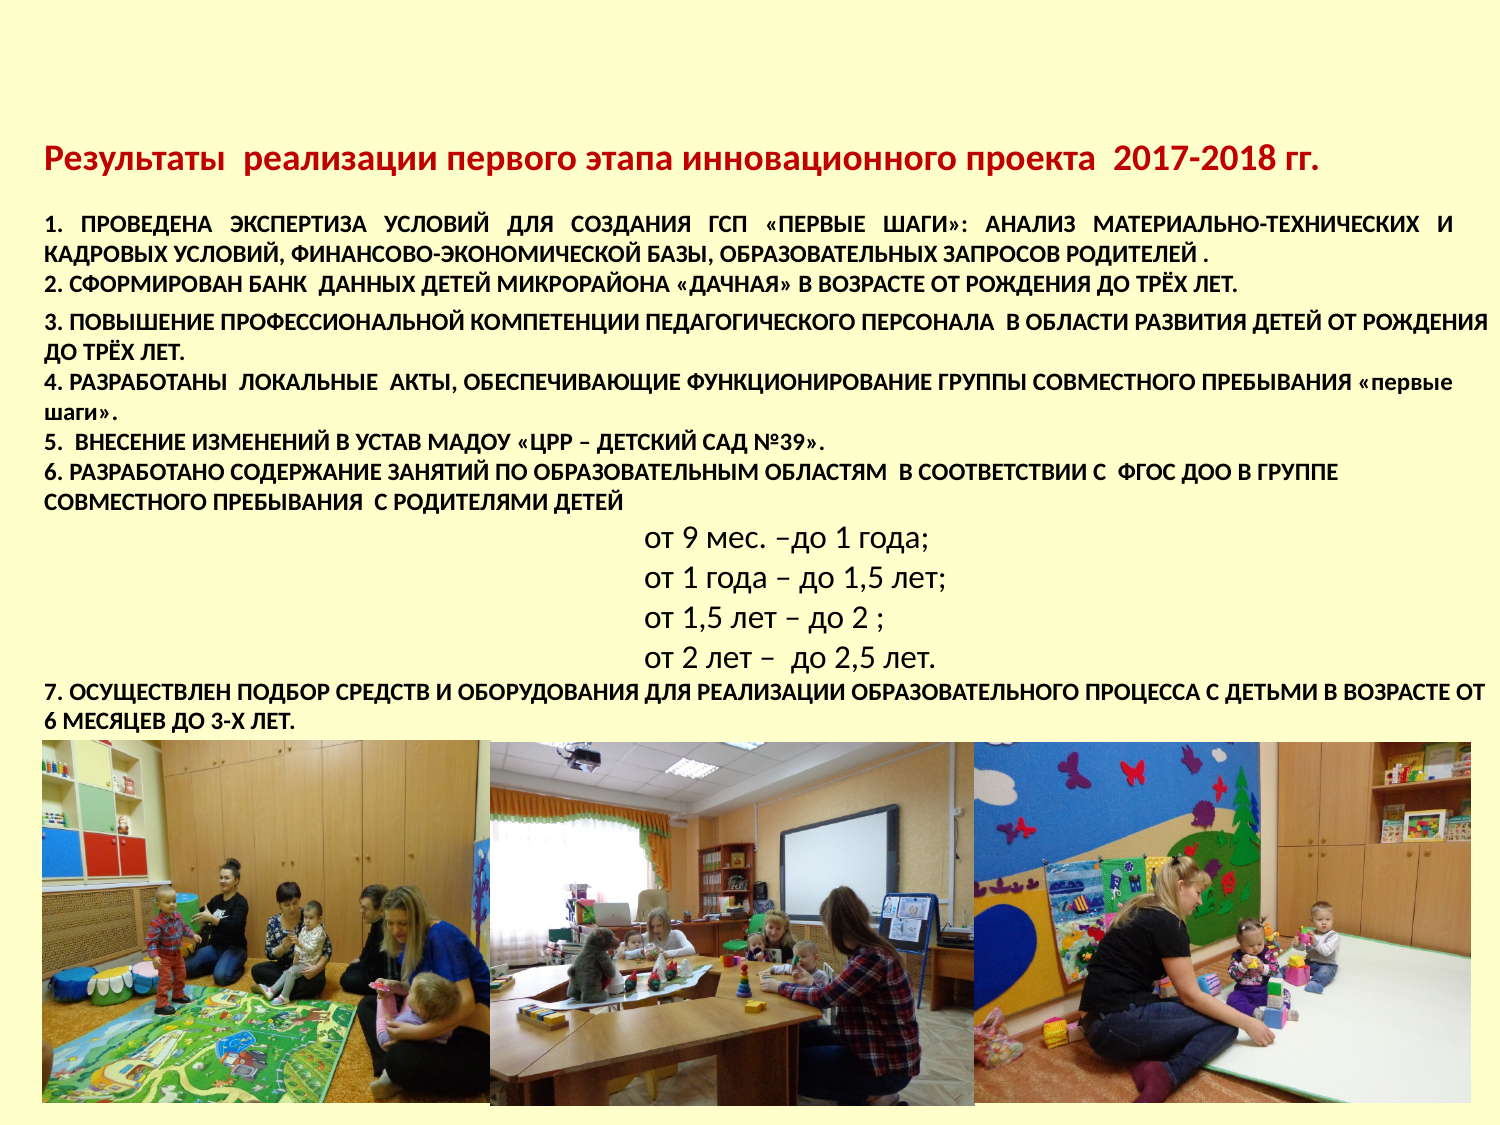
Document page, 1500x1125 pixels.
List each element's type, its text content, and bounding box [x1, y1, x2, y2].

text_box 3. ПОВЫШЕНИЕ ПРОФЕССИОНАЛЬНОЙ КОМПЕТЕНЦИИ ПЕДАГОГИЧЕСКОГО ПЕРСОНАЛА В ОБЛАСТИ РАЗВИТИЯ ДЕТЕЙ ОТ РОЖДЕНИЯ ДО ТРЁХ ЛЕТ. 4. РАЗРАБОТАНЫ ЛОКАЛЬНЫЕ АКТЫ, ОБЕСПЕЧИВАЮЩИЕ ФУНКЦИОНИРОВАНИЕ ГРУППЫ СОВМЕСТНОГО ПРЕБЫВАНИЯ «первые шаги». 5. ВНЕСЕНИЕ ИЗМЕНЕНИЙ В УСТАВ МАДОУ «ЦРР – ДЕТСКИЙ САД №39». 6. РАЗРАБОТАНО СОДЕРЖАНИЕ ЗАНЯТИЙ ПО ОБРАЗОВАТЕЛЬНЫМ ОБЛАСТЯМ В СООТВЕТСТВИИ С ФГОС ДОО В ГРУППЕ СОВМЕСТНОГО ПРЕБЫВАНИЯ С РОДИТЕЛЯМИ ДЕТЕЙ от 9 мес. –до 1 года; от 1 года – до 1,5 лет; от 1,5 лет – до 2 ; от 2 лет – до 2,5 лет. 7. ОСУЩЕСТВЛЕН ПОДБОР СРЕДСТВ И ОБОРУДОВАНИЯ ДЛЯ РЕАЛИЗАЦИИ ОБРАЗОВАТЕЛЬНОГО ПРОЦЕССА С ДЕТЬМИ В ВОЗРАСТЕ ОТ 6 МЕСЯЦЕВ ДО 3-Х ЛЕТ. [29, 298, 1500, 743]
picture [42, 740, 1471, 1107]
text_box Результаты реализации первого этапа инновационного проекта 2017-2018 гг. 1. ПРОВЕДЕНА ЭКСПЕРТИЗА УСЛОВИЙ ДЛЯ СОЗДАНИЯ ГСП «ПЕРВЫЕ ШАГИ»: АНАЛИЗ МАТЕРИАЛЬНО-ТЕХНИЧЕСКИХ И КАДРОВЫХ УСЛОВИЙ, ФИНАНСОВО-ЭКОНОМИЧЕСКОЙ БАЗЫ, ОБРАЗОВАТЕЛЬНЫХ ЗАПРОСОВ РОДИТЕЛЕЙ . 2. СФОРМИРОВАН БАНК ДАННЫХ ДЕТЕЙ МИКРОРАЙОНА «ДАЧНАЯ» В ВОЗРАСТЕ ОТ РОЖДЕНИЯ ДО ТРЁХ ЛЕТ. [29, 125, 1471, 298]
